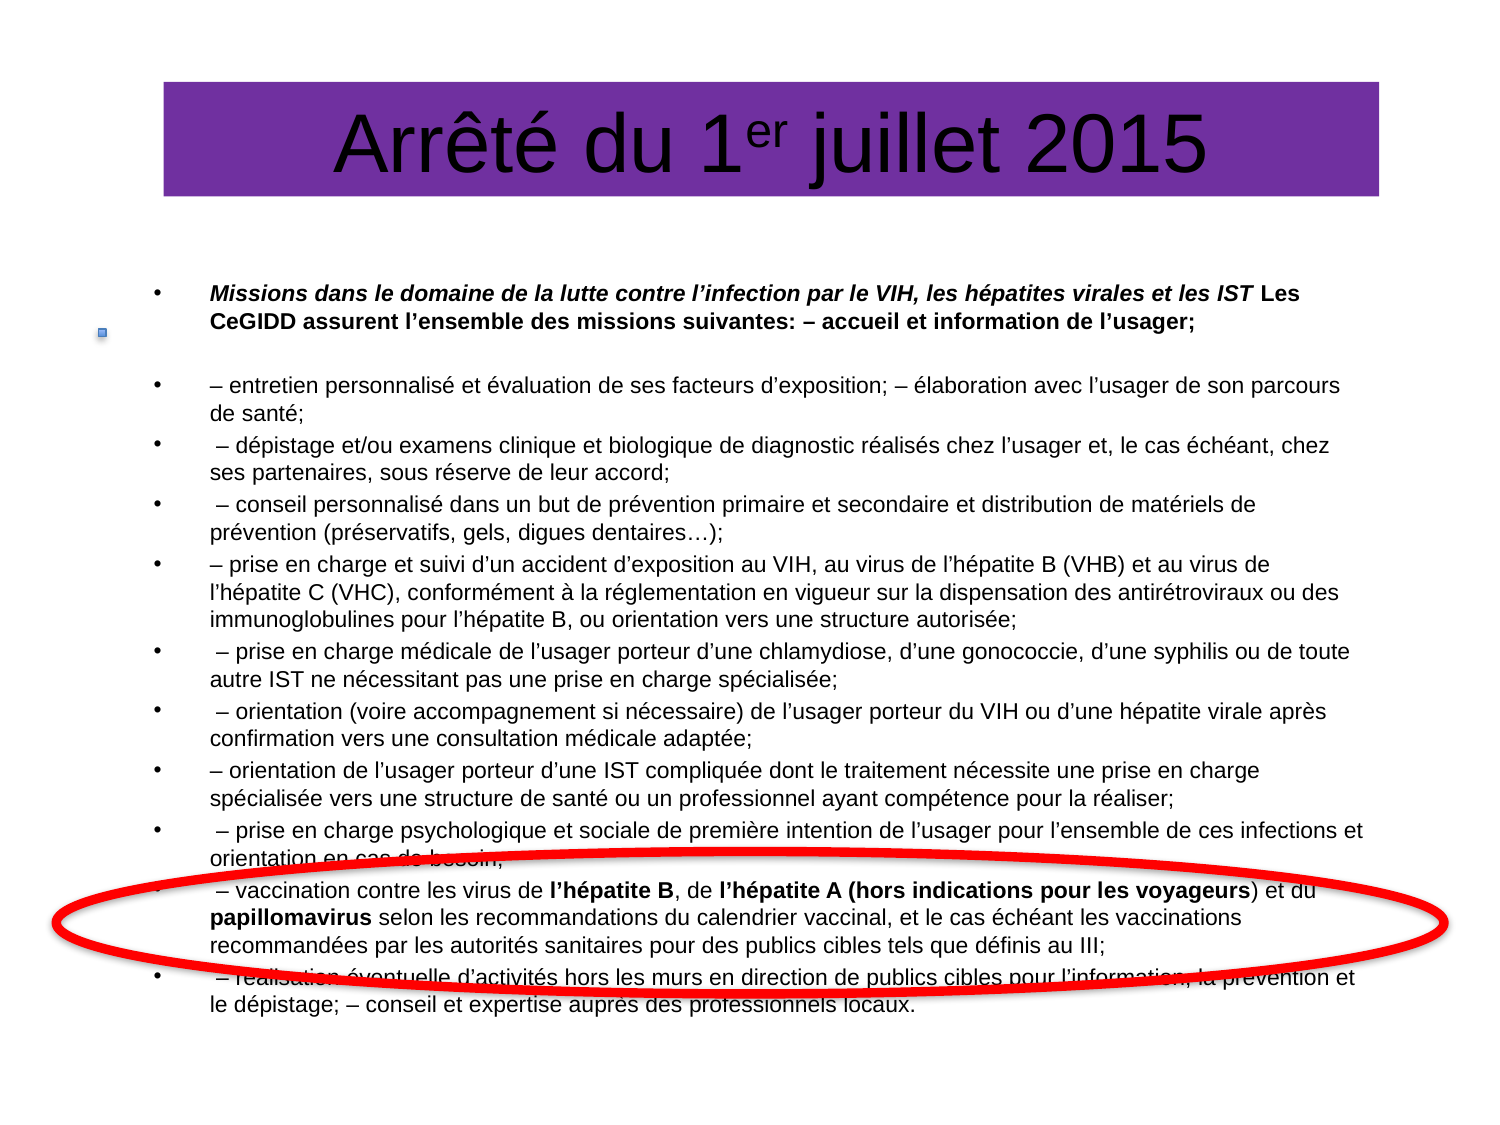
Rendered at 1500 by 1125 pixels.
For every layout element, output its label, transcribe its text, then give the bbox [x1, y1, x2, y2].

text_box [98, 328, 107, 337]
list Missions dans le domaine de la lutte contre l’infection par le VIH, les hépatites virales et les IST Les CeGIDD assurent l’ensemble des missions suivantes: – accueil et information de l’usager; – entretien personnalisé et évaluation de ses facteurs d’exposition; – élaboration avec l’usager de son parcours de santé; – dépistage et/ou examens clinique et biologique de diagnostic réalisés chez l’usager et, le cas échéant, chez ses partenaires, sous réserve de leur accord; – conseil personnalisé dans un but de prévention primaire et secondaire et distribution de matériels de prévention (préservatifs, gels, digues dentaires…); – prise en charge et suivi d’un accident d’exposition au VIH, au virus de l’hépatite B (VHB) et au virus de l’hépatite C (VHC), conformément à la réglementation en vigueur sur la dispensation des antirétroviraux ou des immunoglobulines pour l’hépatite B, ou orientation vers une structure autorisée; – prise en charge médicale de l’usager porteur d’une chlamydiose, d’une gonococcie, d’une syphilis ou de toute autre IST ne nécessitant pas une prise en charge spécialisée; – orientation (voire accompagnement si nécessaire) de l’usager porteur du VIH ou d’une hépatite virale après confirmation vers une consultation médicale adaptée; – orientation de l’usager porteur d’une IST compliquée dont le traitement nécessite une prise en charge spécialisée vers une structure de santé ou un professionnel ayant compétence pour la réaliser; – prise en charge psychologique et sociale de première intention de l’usager pour l’ensemble de ces infections et orientation en cas de besoin; – vaccination contre les virus de l’hépatite B, de l’hépatite A (hors indications pour les voyageurs) et du papillomavirus selon les recommandations du calendrier vaccinal, et le cas échéant les vaccinations recommandées par les autorités sanitaires pour des publics cibles tels que définis au III; – réalisation éventuelle d’activités hors les murs en direction de publics cibles pour l’information, la prévention et le dépistage; – conseil et expertise auprès des professionnels locaux. [138, 962, 1380, 1064]
text_box Arrêté du 1er juillet 2015 [163, 81, 1380, 197]
list Missions dans le domaine de la lutte contre l’infection par le VIH, les hépatites virales et les IST Les CeGIDD assurent l’ensemble des missions suivantes: – accueil et information de l’usager; – entretien personnalisé et évaluation de ses facteurs d’exposition; – élaboration avec l’usager de son parcours de santé; – dépistage et/ou examens clinique et biologique de diagnostic réalisés chez l’usager et, le cas échéant, chez ses partenaires, sous réserve de leur accord; – conseil personnalisé dans un but de prévention primaire et secondaire et distribution de matériels de prévention (préservatifs, gels, digues dentaires…); – prise en charge et suivi d’un accident d’exposition au VIH, au virus de l’hépatite B (VHB) et au virus de l’hépatite C (VHC), conformément à la réglementation en vigueur sur la dispensation des antirétroviraux ou des immunoglobulines pour l’hépatite B, ou orientation vers une structure autorisée; – prise en charge médicale de l’usager porteur d’une chlamydiose, d’une gonococcie, d’une syphilis ou de toute autre IST ne nécessitant pas une prise en charge spécialisée; – orientation (voire accompagnement si nécessaire) de l’usager porteur du VIH ou d’une hépatite virale après confirmation vers une consultation médicale adaptée; – orientation de l’usager porteur d’une IST compliquée dont le traitement nécessite une prise en charge spécialisée vers une structure de santé ou un professionnel ayant compétence pour la réaliser; – prise en charge psychologique et sociale de première intention de l’usager pour l’ensemble de ces infections et orientation en cas de besoin; – vaccination contre les virus de l’hépatite B, de l’hépatite A (hors indications pour les voyageurs) et du papillomavirus selon les recommandations du calendrier vaccinal, et le cas échéant les vaccinations recommandées par les autorités sanitaires pour des publics cibles tels que définis au III; – réalisation éventuelle d’activités hors les murs en direction de publics cibles pour l’information, la prévention et le dépistage; – conseil et expertise auprès des professionnels locaux. [138, 271, 1380, 891]
text_box [55, 850, 1445, 995]
